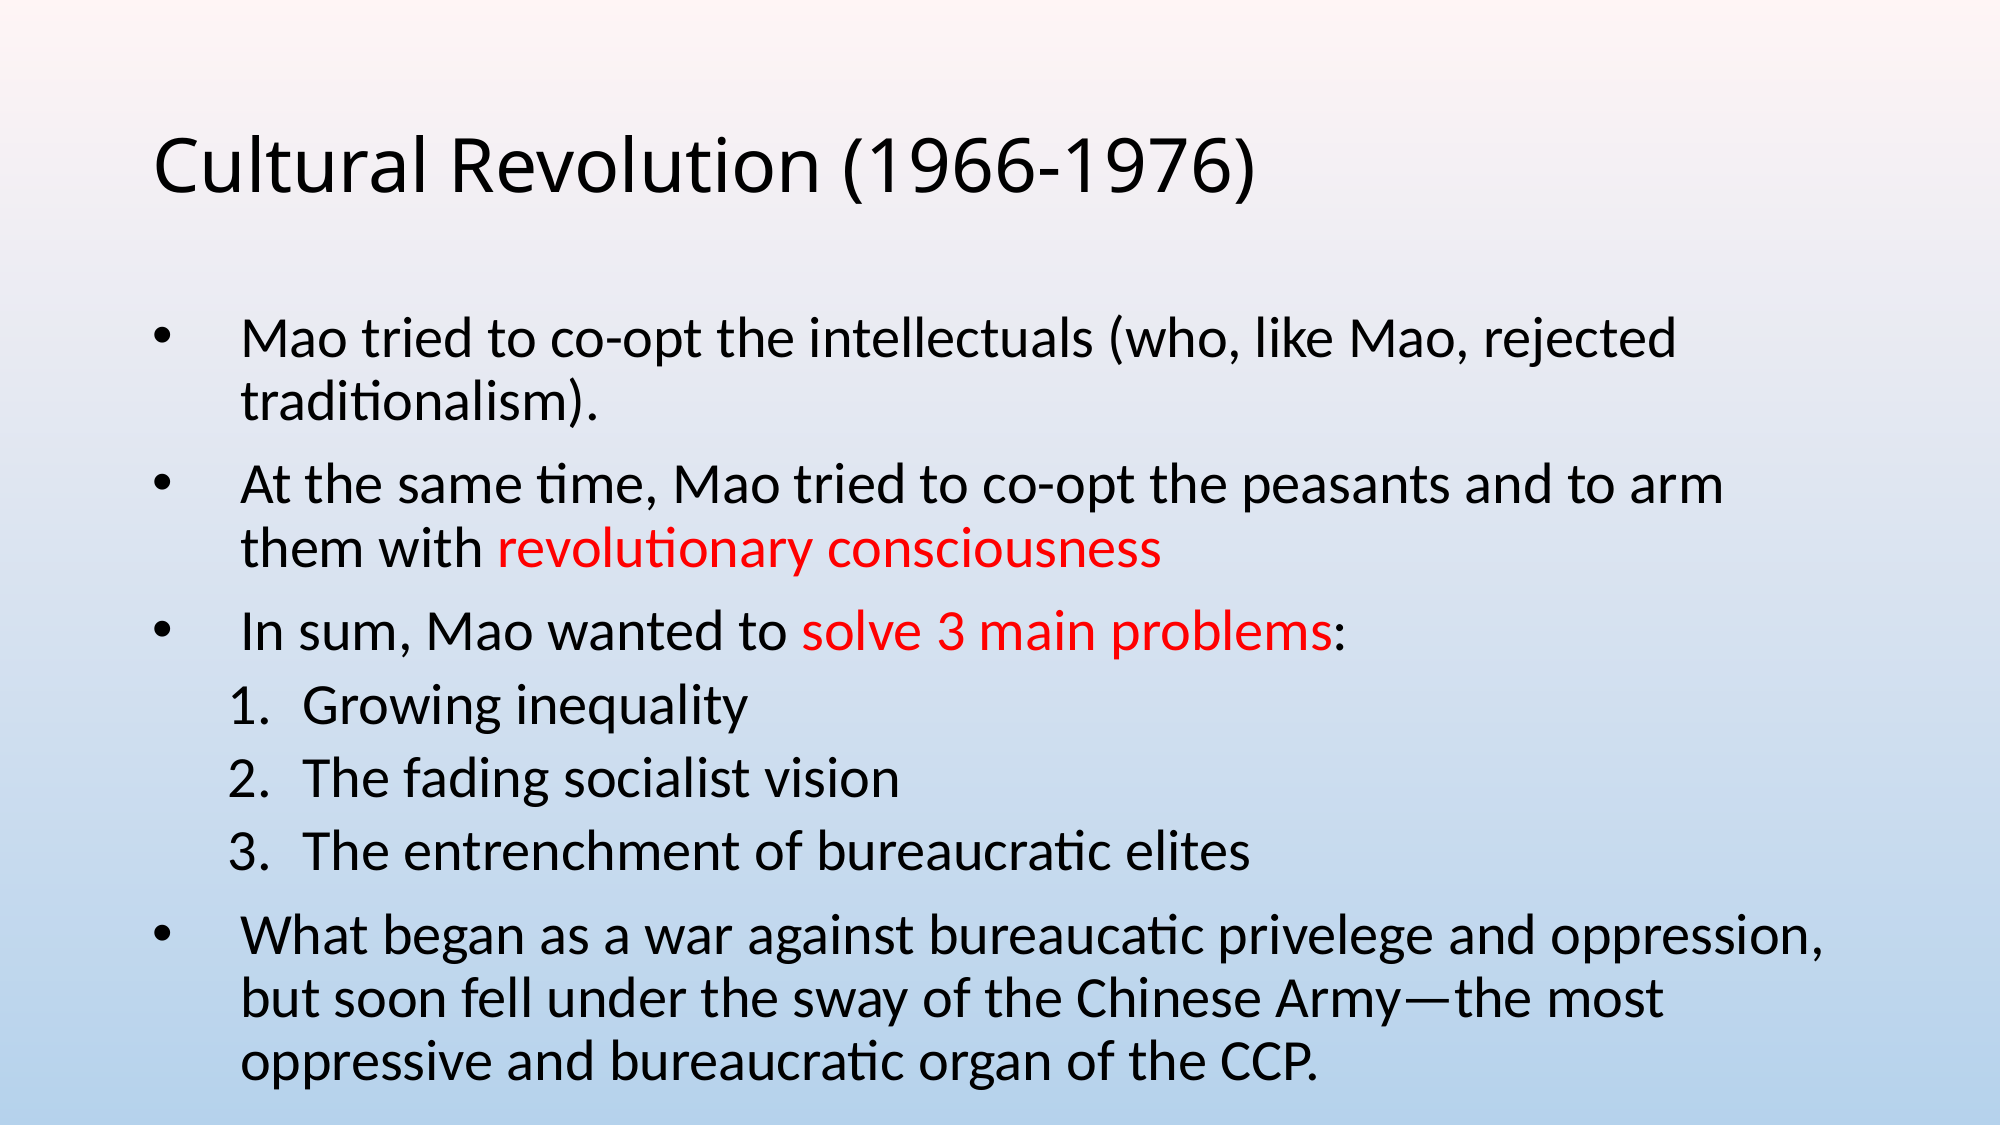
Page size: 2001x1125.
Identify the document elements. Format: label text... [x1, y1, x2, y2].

list Mao tried to co-opt the intellectuals (who, like Mao, rejected traditionalism). At the same time, Mao tried to co-opt the peasants and to arm them with revolutionary consciousness In sum, Mao wanted to solve 3 main problems: Growing inequality The fading socialist vision The entrenchment of bureaucratic elites What began as a war against bureaucatic privelege and oppression, but soon fell under the sway of the Chinese Army—the most oppressive and bureaucratic organ of the CCP. [137, 299, 1863, 1014]
title Cultural Revolution (1966-1976) [137, 59, 1863, 278]
